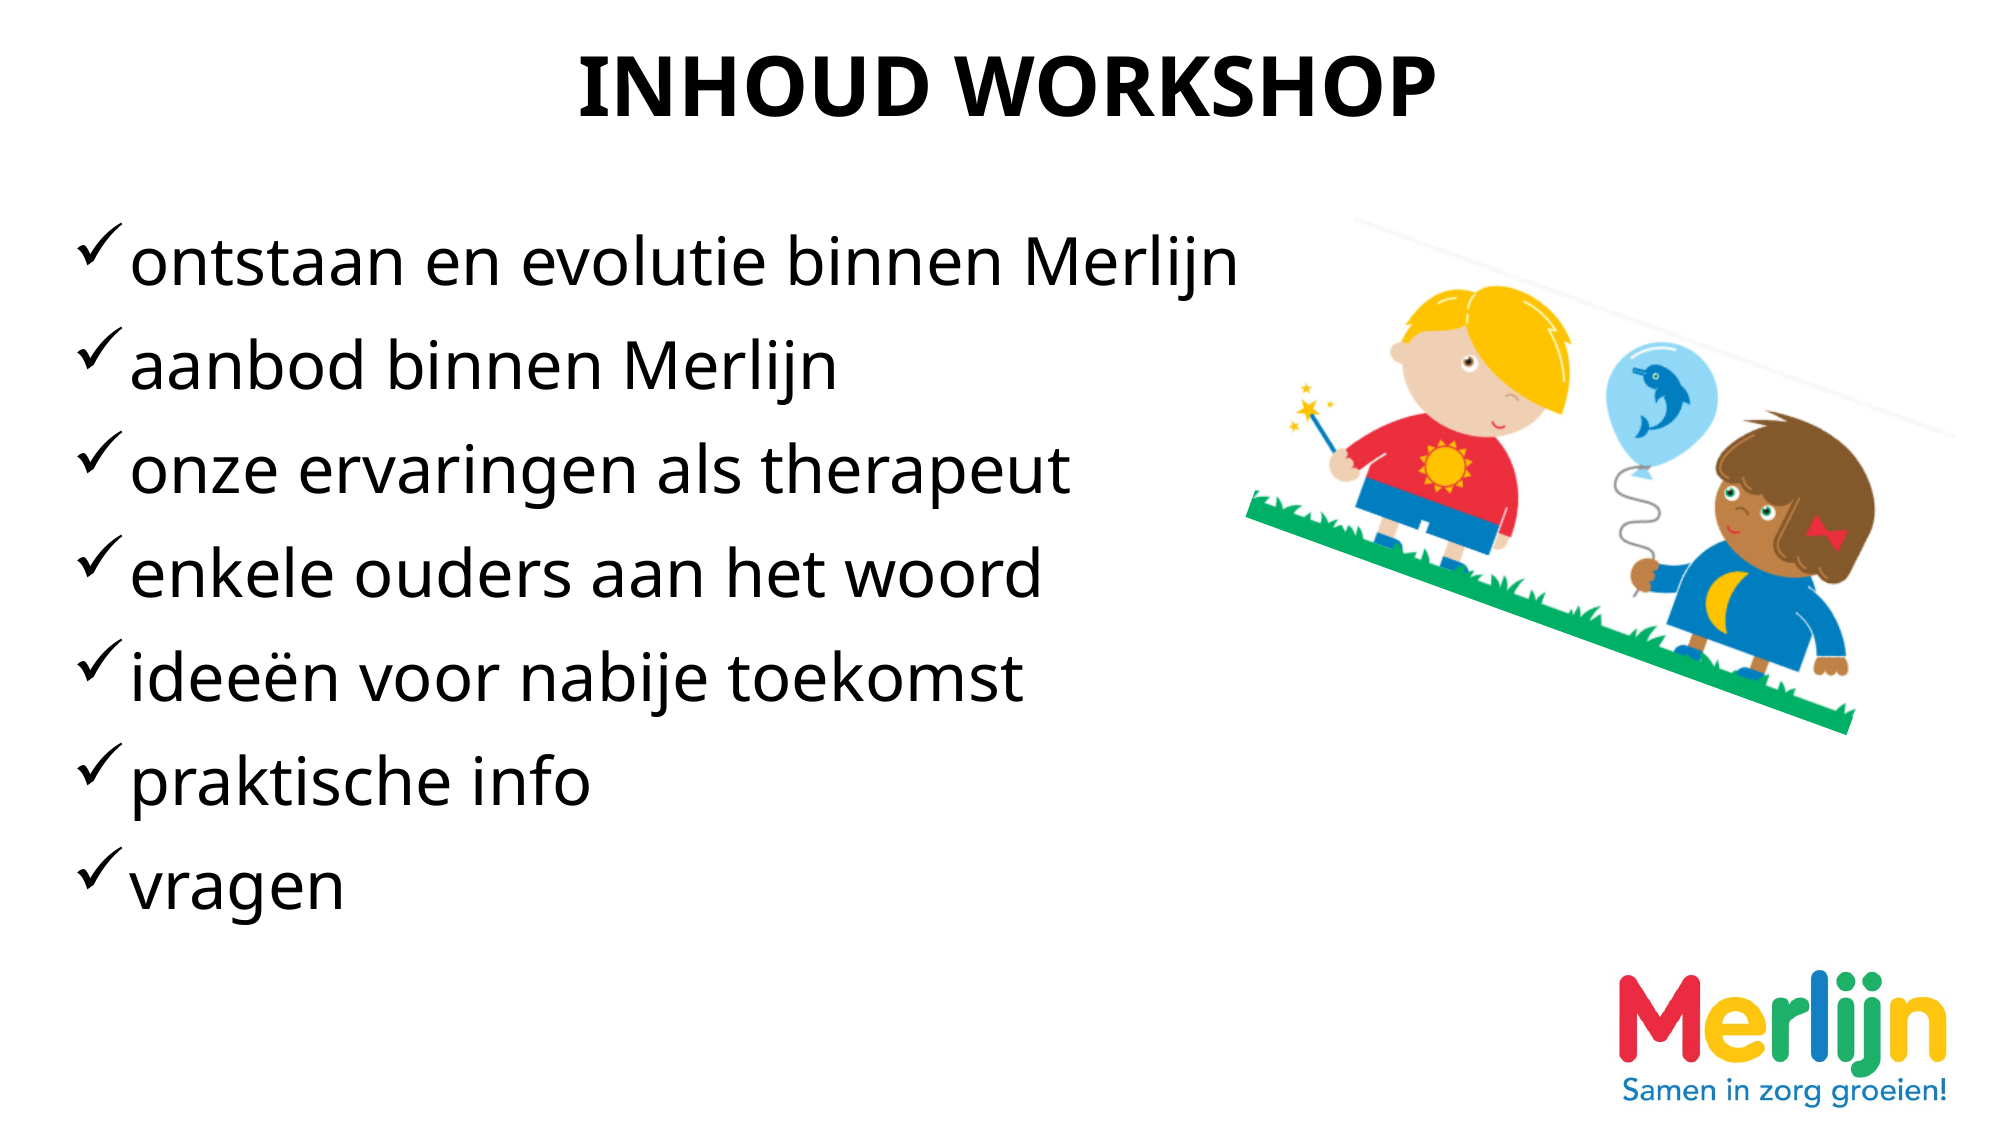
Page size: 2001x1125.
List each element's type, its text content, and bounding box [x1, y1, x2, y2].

title INHOUD WORKSHOP [269, 14, 1770, 142]
picture [1245, 216, 1956, 736]
text_box ontstaan en evolutie binnen Merlijn aanbod binnen Merlijn onze ervaringen als therapeut enkele ouders aan het woord ideeën voor nabije toekomst praktische info vragen [58, 187, 2000, 930]
picture [1570, 945, 2000, 1125]
